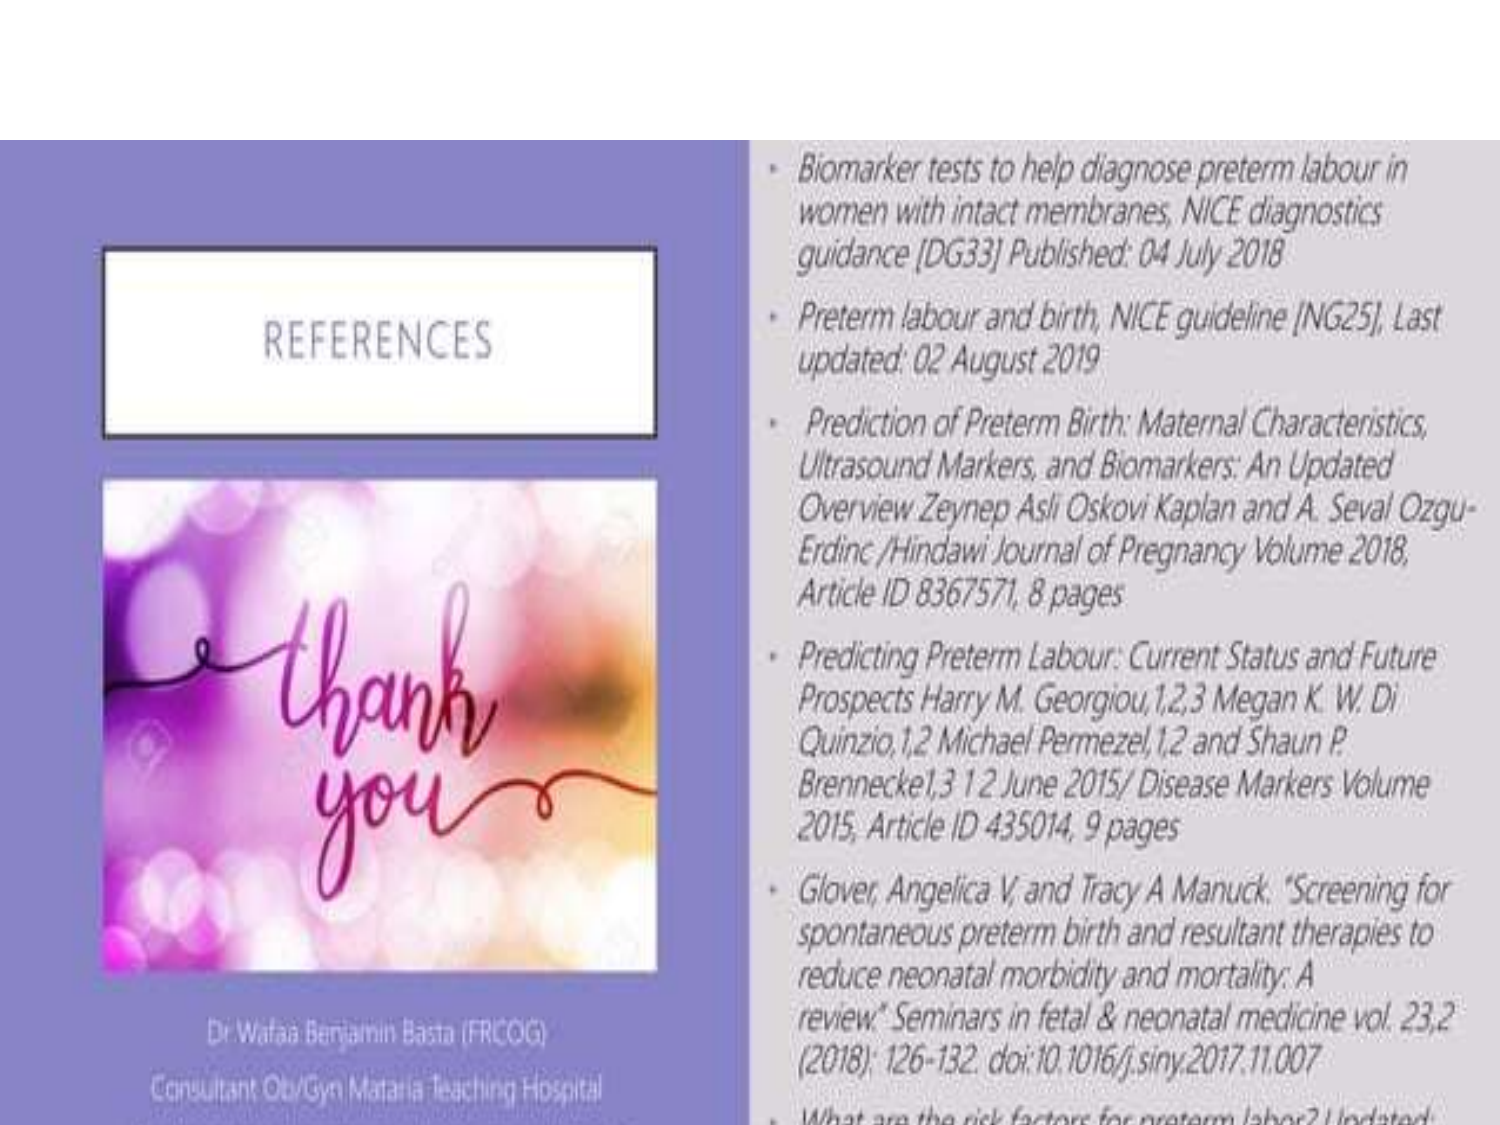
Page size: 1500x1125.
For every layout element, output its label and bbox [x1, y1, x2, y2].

picture [0, 139, 1500, 1125]
